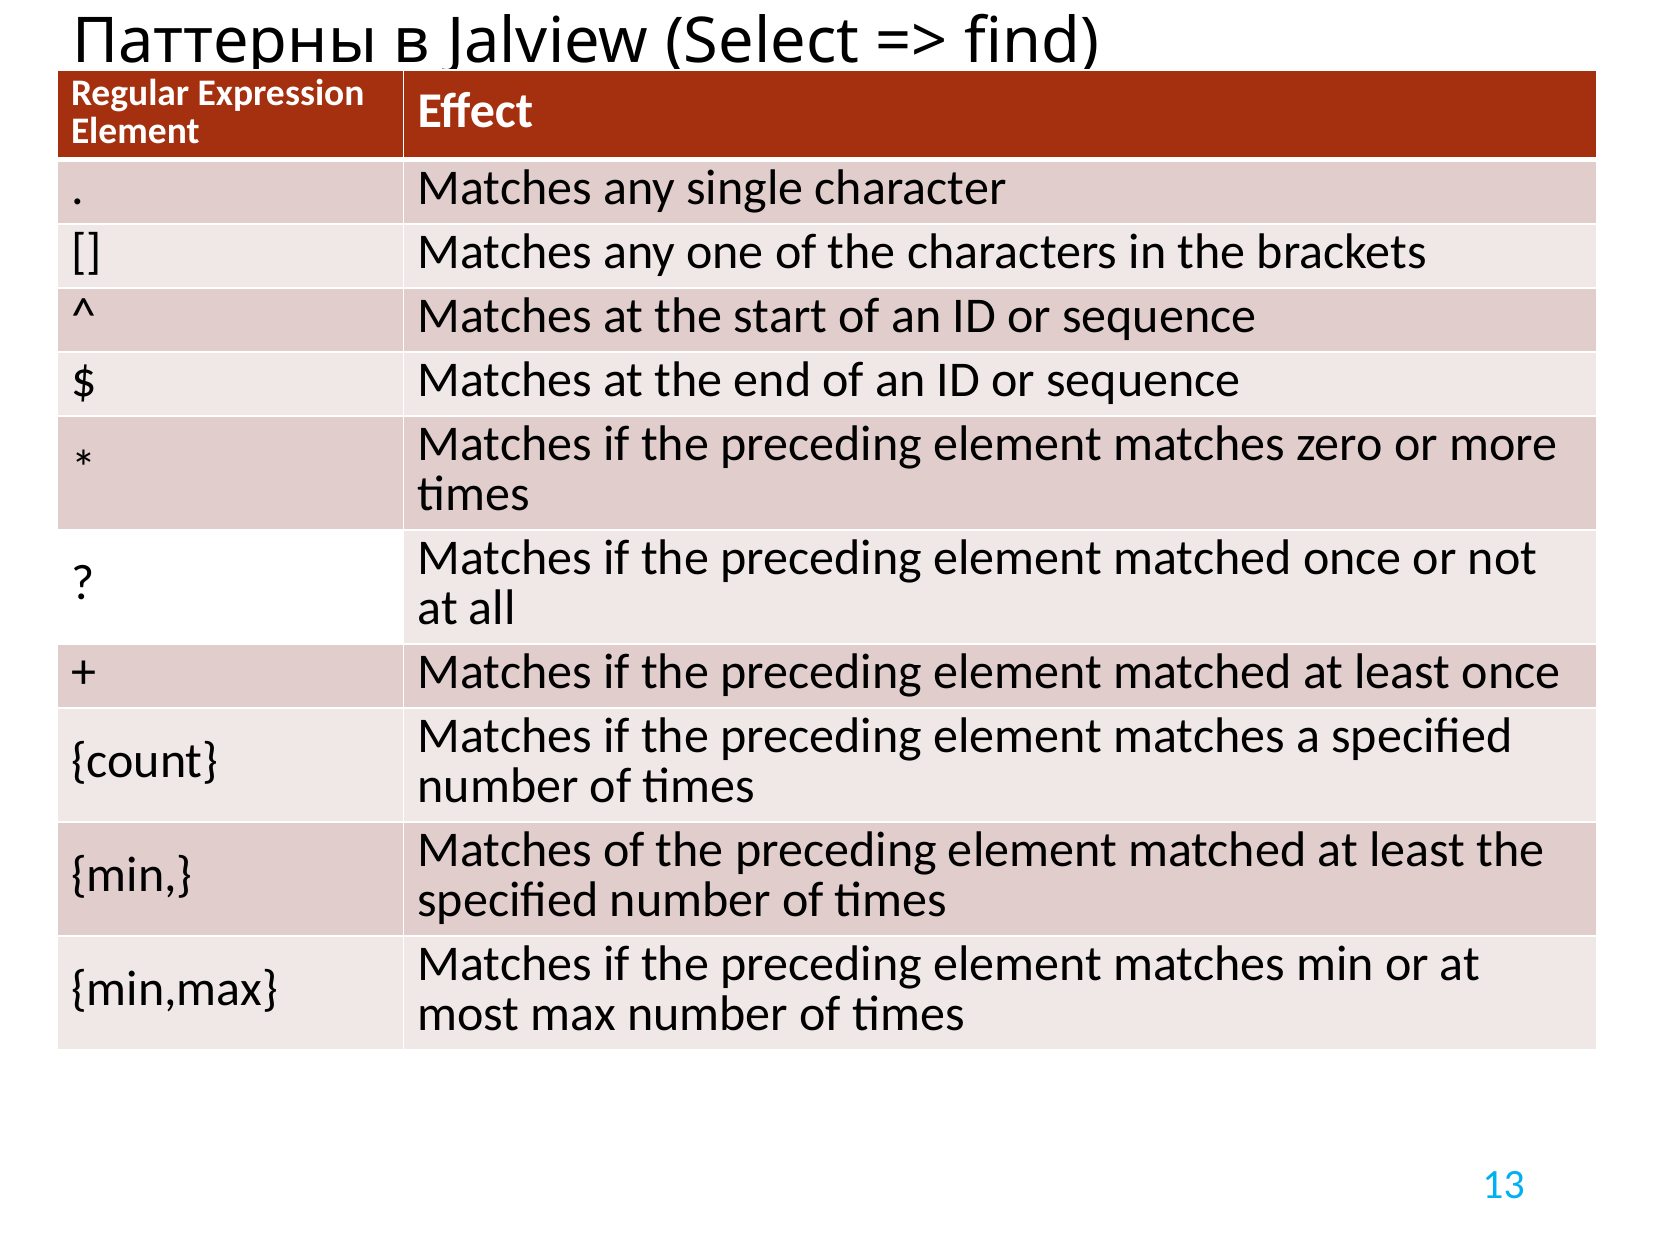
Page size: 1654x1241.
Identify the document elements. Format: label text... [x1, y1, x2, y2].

table_cell + [58, 645, 403, 707]
table_cell Matches any one of the characters in the brackets [404, 225, 1596, 287]
table_cell Matches any single character [404, 162, 1596, 223]
table_cell Matches if the preceding element matched once or not at all [404, 531, 1596, 643]
table_cell Matches if the preceding element matches min or at most max number of times [404, 937, 1596, 1049]
table_cell $ [58, 353, 403, 415]
table_header Effect [404, 71, 1596, 157]
table_cell Matches if the preceding element matches a specified number of times [404, 709, 1596, 821]
table_cell {min,} [58, 823, 403, 935]
table_cell ? [58, 531, 403, 643]
table_cell Matches if the preceding element matches zero or more times [404, 417, 1596, 529]
table_cell {count} [58, 709, 403, 821]
title Паттерны в Jalview (Select => find) [57, 0, 1484, 69]
table_cell ^ [58, 289, 403, 351]
table_cell Matches at the start of an ID or sequence [404, 289, 1596, 351]
table_header Regular Expression Element [58, 71, 403, 157]
table_cell * [58, 417, 403, 529]
slide_number 13 [1393, 1148, 1540, 1215]
table_cell Matches if the preceding element matched at least once [404, 645, 1596, 707]
table_cell [] [58, 225, 403, 287]
table_cell Matches at the end of an ID or sequence [404, 353, 1596, 415]
table_cell {min,max} [58, 937, 403, 1049]
table_cell Matches of the preceding element matched at least the specified number of times [404, 823, 1596, 935]
table_cell . [58, 162, 403, 223]
